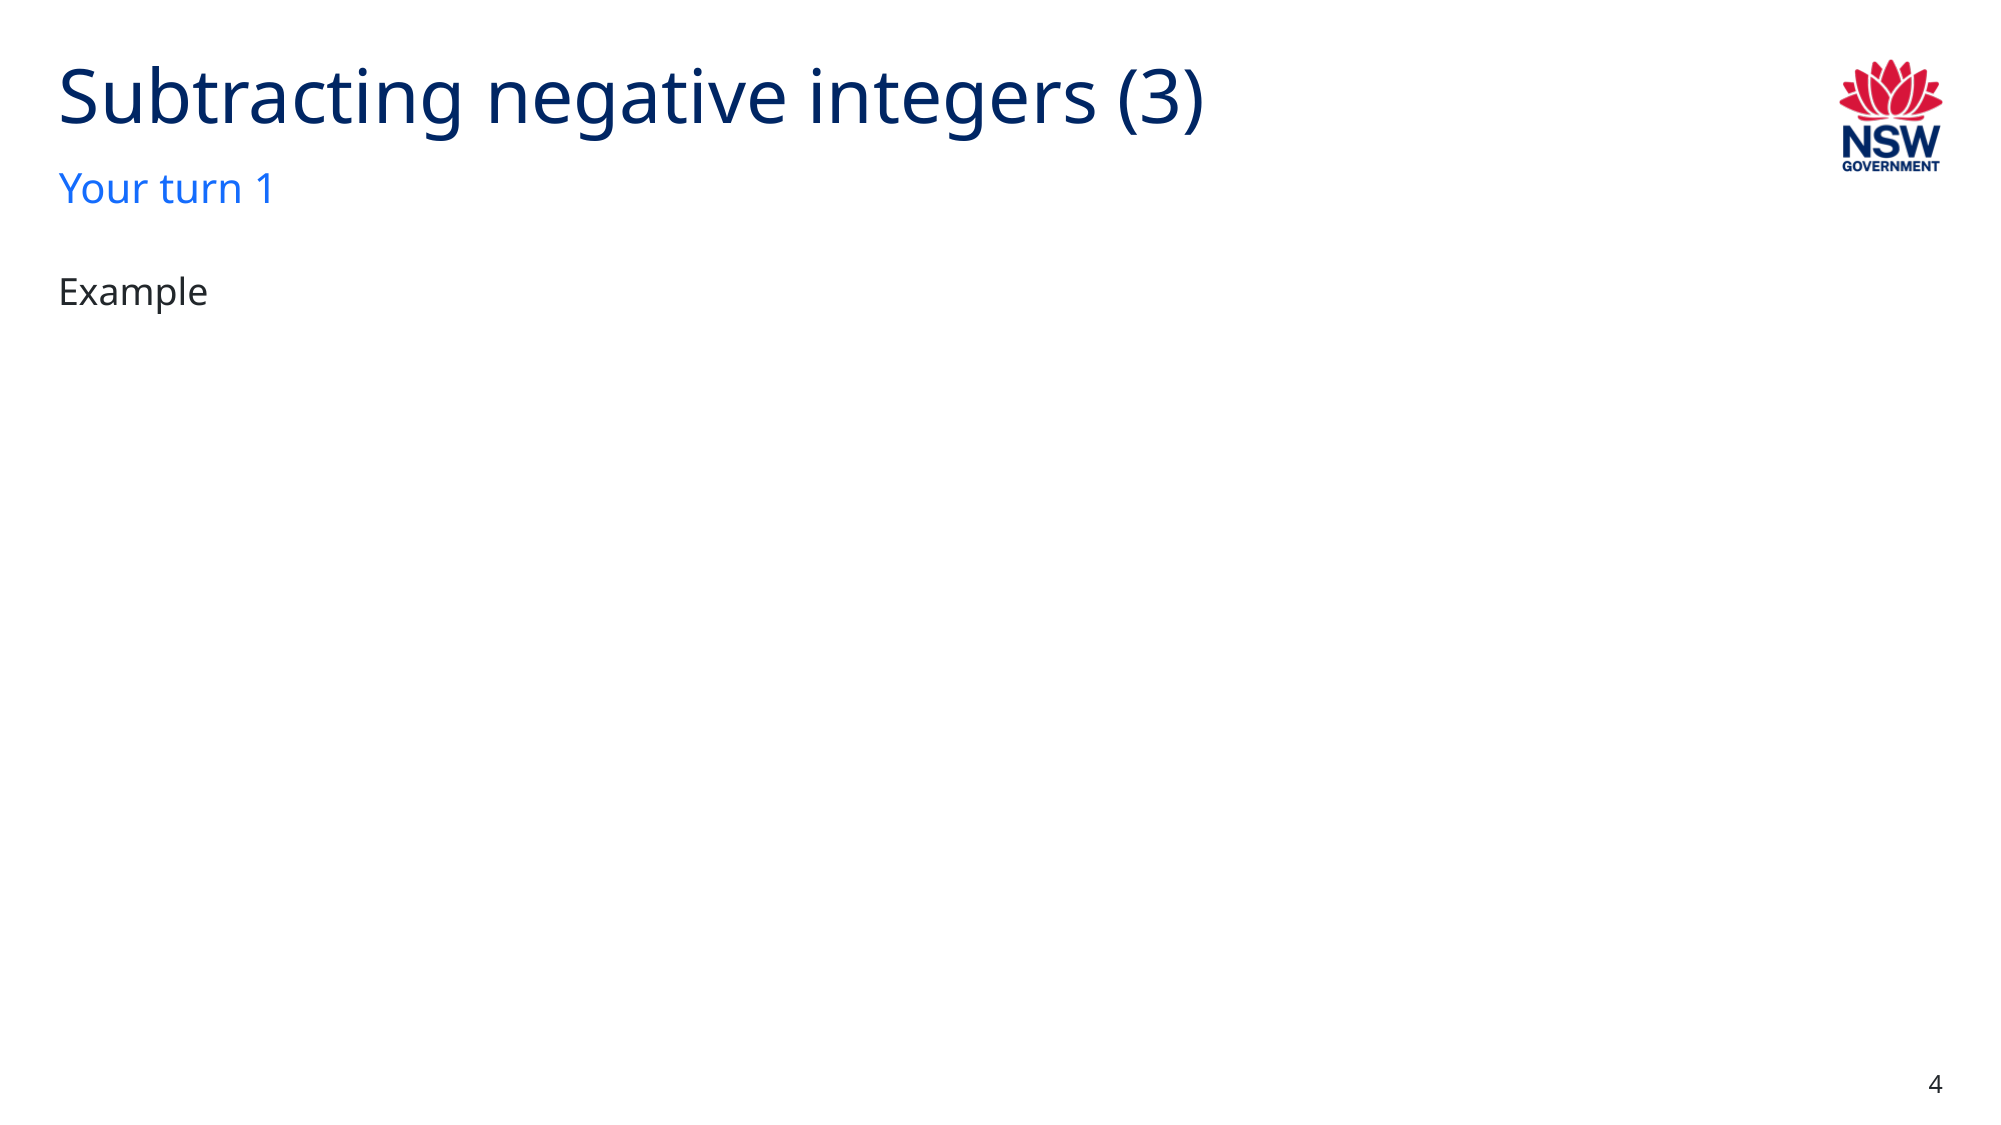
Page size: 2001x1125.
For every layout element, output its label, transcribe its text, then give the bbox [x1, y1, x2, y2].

slide_number 4 [1824, 1068, 1943, 1099]
title Subtracting negative integers (3) [59, 59, 1713, 149]
picture [1839, 59, 1943, 172]
list Your turn 1 [59, 161, 1713, 212]
